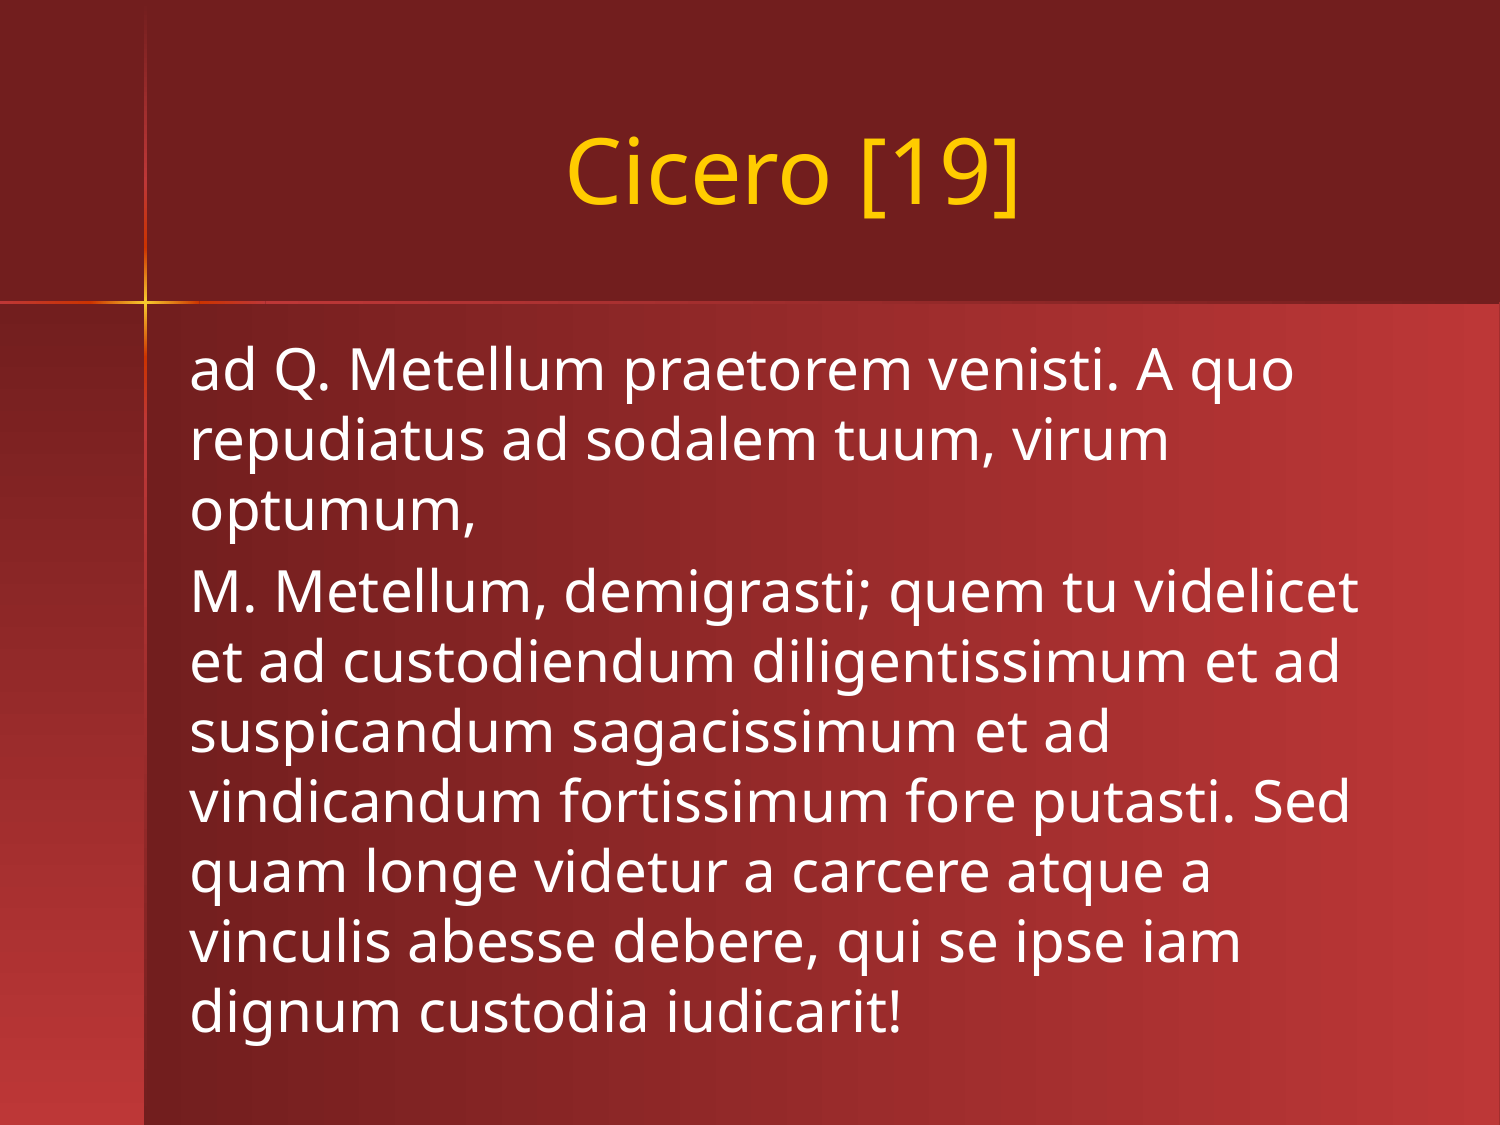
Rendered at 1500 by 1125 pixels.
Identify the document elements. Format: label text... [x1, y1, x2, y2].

list ad Q. Metellum praetorem venisti. A quo repudiatus ad sodalem tuum, virum optumum, M. Metellum, demigrasti; quem tu videlicet et ad custodiendum diligentissimum et ad suspicandum sagacissimum et ad vindicandum fortissimum fore putasti. Sed quam longe videtur a carcere atque a vinculis abesse debere, qui se ipse iam dignum custodia iudicarit! [174, 324, 1413, 1001]
title Cicero [19] [174, 49, 1413, 286]
